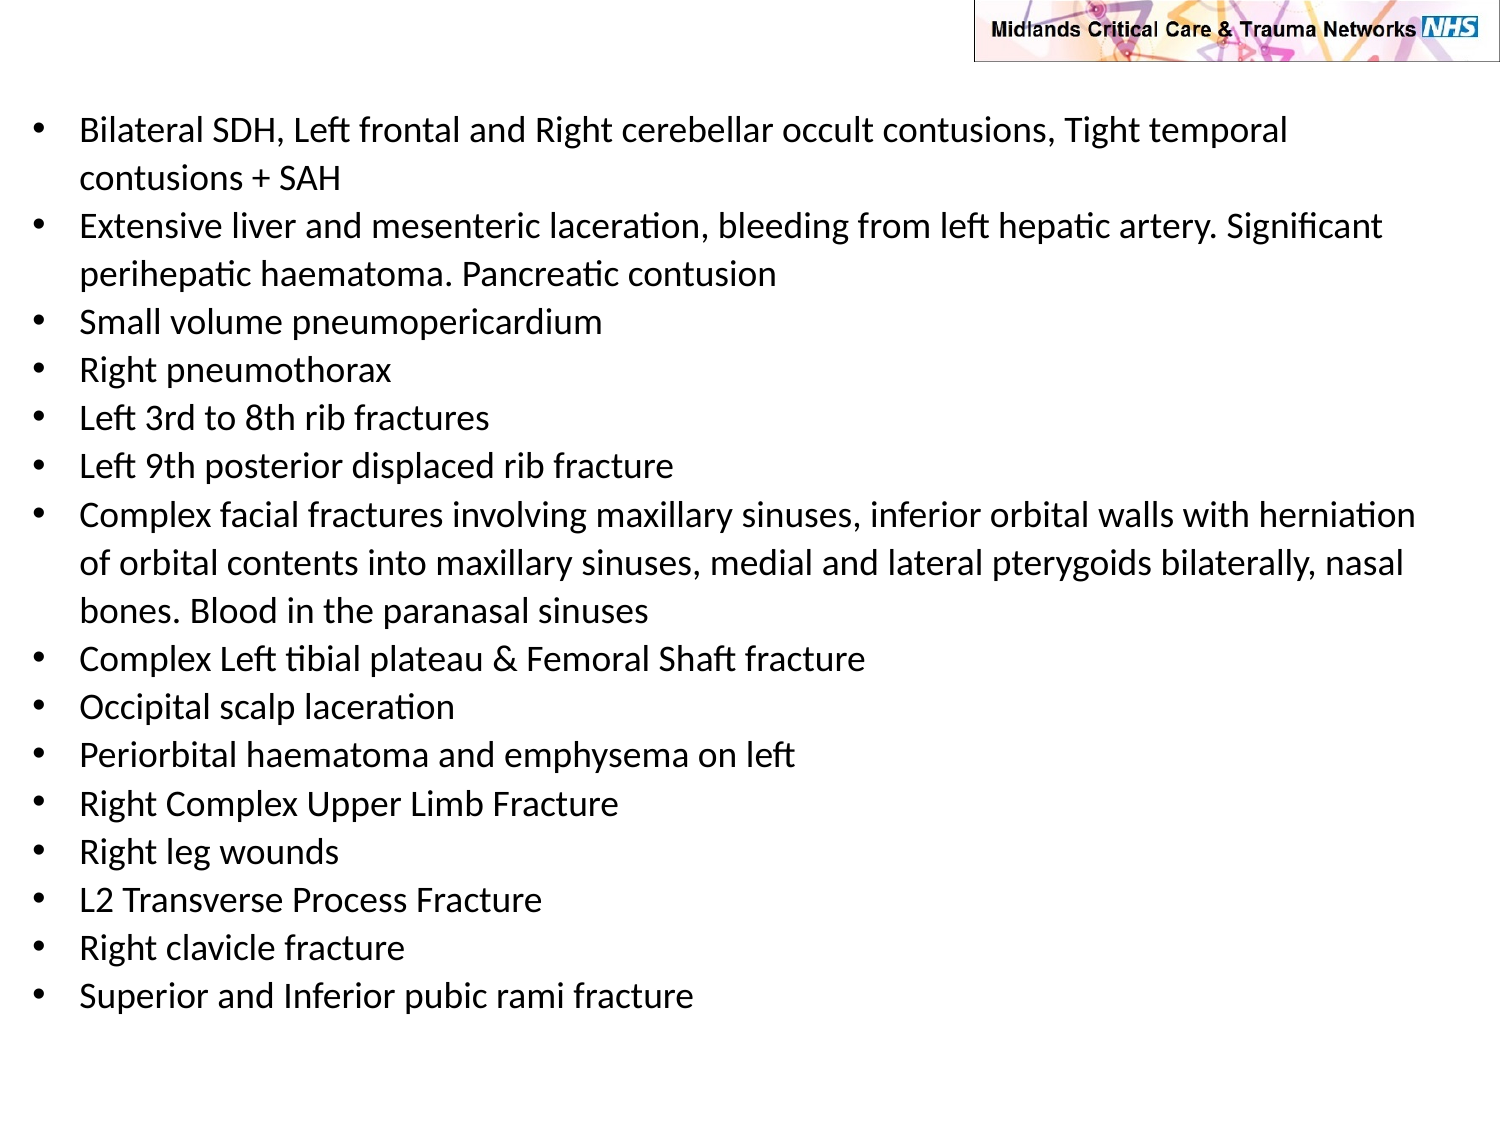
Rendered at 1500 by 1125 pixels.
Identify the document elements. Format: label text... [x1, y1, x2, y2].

picture [974, 0, 1500, 62]
text_box Bilateral SDH, Left frontal and Right cerebellar occult contusions, Tight temporal contusions + SAH Extensive liver and mesenteric laceration, bleeding from left hepatic artery. Significant perihepatic haematoma. Pancreatic contusion Small volume pneumopericardium Right pneumothorax Left 3rd to 8th rib fractures Left 9th posterior displaced rib fracture Complex facial fractures involving maxillary sinuses, inferior orbital walls with herniation of orbital contents into maxillary sinuses, medial and lateral pterygoids bilaterally, nasal bones. Blood in the paranasal sinuses Complex Left tibial plateau & Femoral Shaft fracture Occipital scalp laceration Periorbital haematoma and emphysema on left Right Complex Upper Limb Fracture Right leg wounds L2 Transverse Process Fracture Right clavicle fracture Superior and Inferior pubic rami fracture [17, 94, 1447, 1024]
